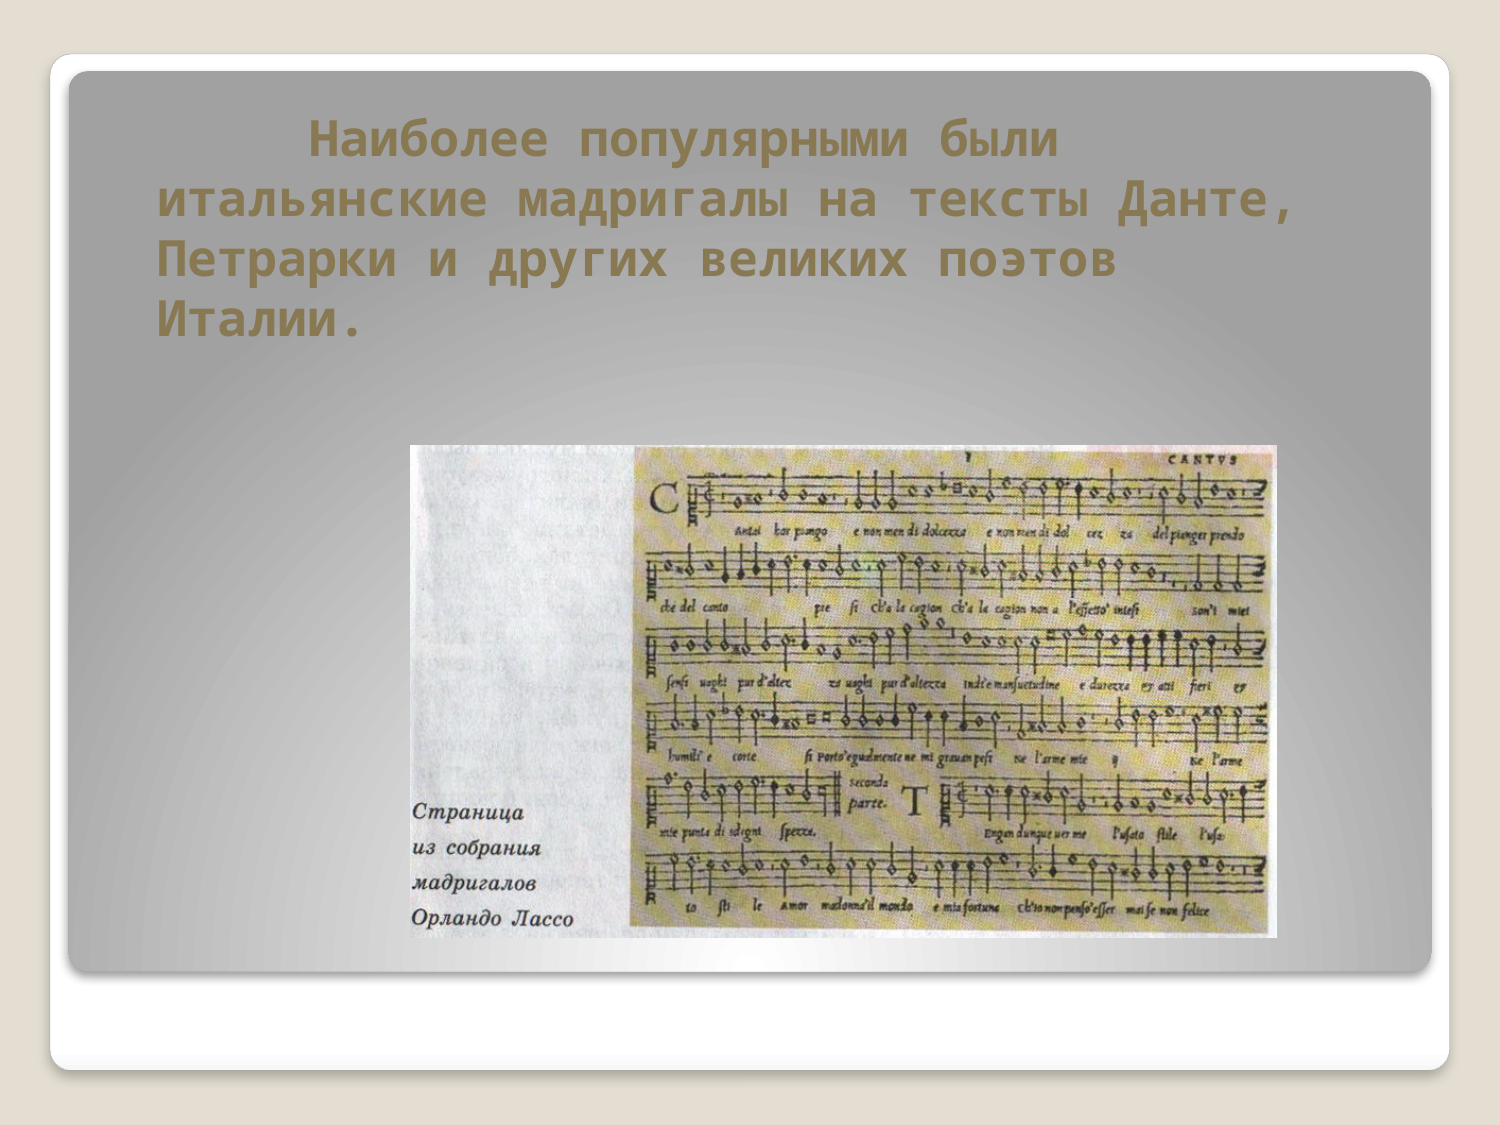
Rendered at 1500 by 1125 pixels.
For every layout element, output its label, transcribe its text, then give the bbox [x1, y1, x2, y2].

list Наиболее популярными были итальянские мадригалы на тексты Данте, Петрарки и других великих поэтов Италии. [84, 86, 1336, 750]
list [409, 445, 1277, 938]
